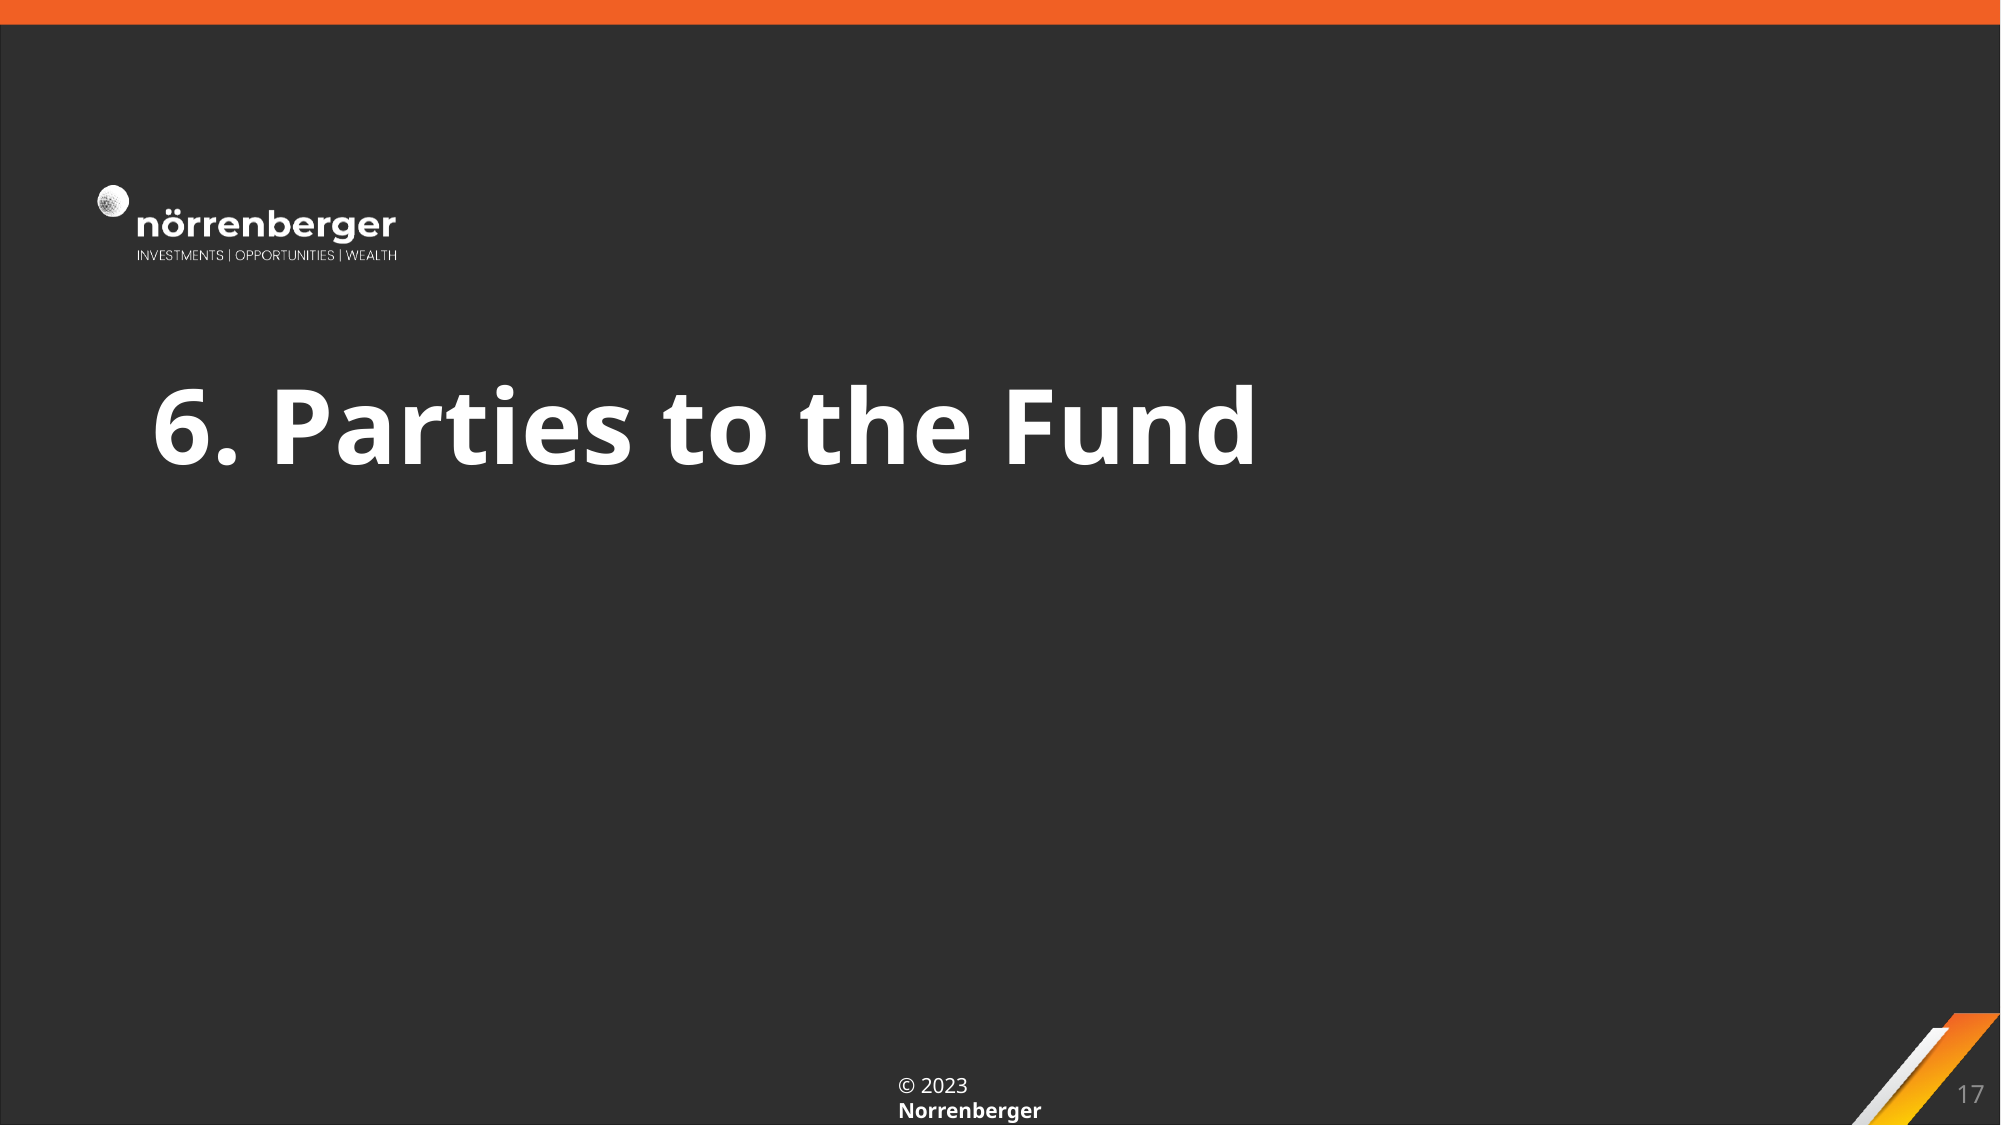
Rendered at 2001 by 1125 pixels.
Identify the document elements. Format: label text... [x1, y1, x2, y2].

picture [1846, 1014, 2001, 1125]
slide_number 17 [1927, 1065, 2000, 1125]
title 6. Parties to the Fund [137, 344, 1863, 495]
